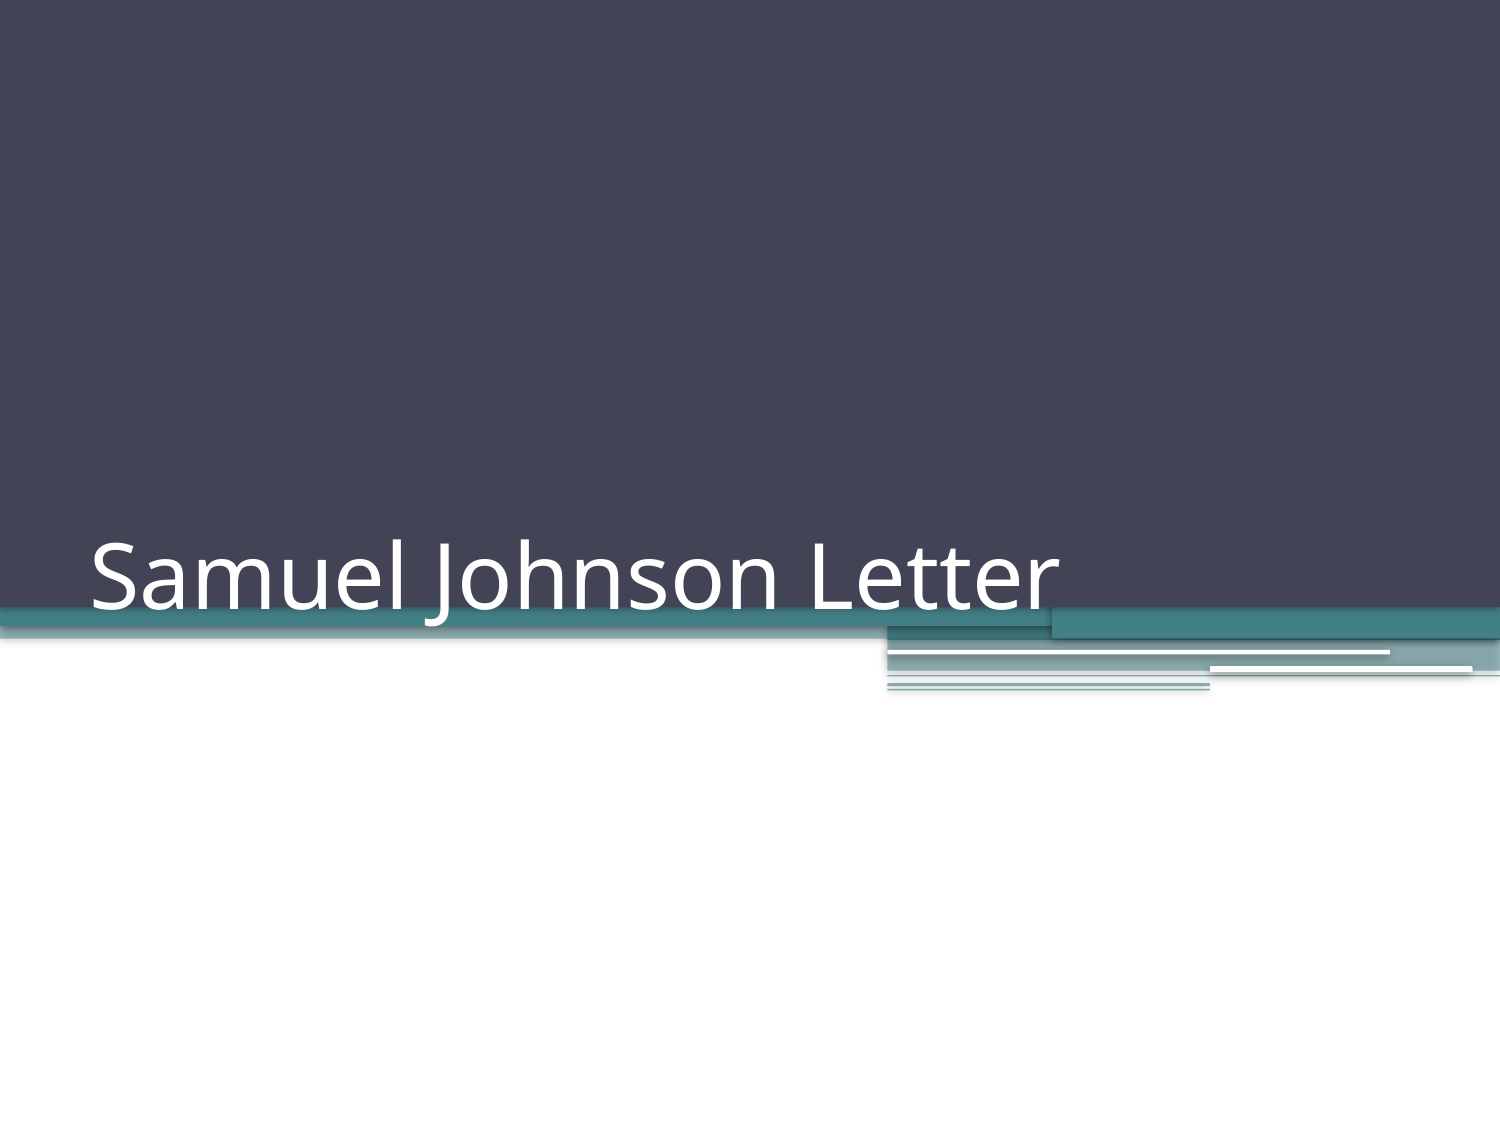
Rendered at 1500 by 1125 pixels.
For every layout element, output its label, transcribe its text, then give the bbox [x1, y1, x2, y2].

title Samuel Johnson Letter [75, 394, 1463, 636]
